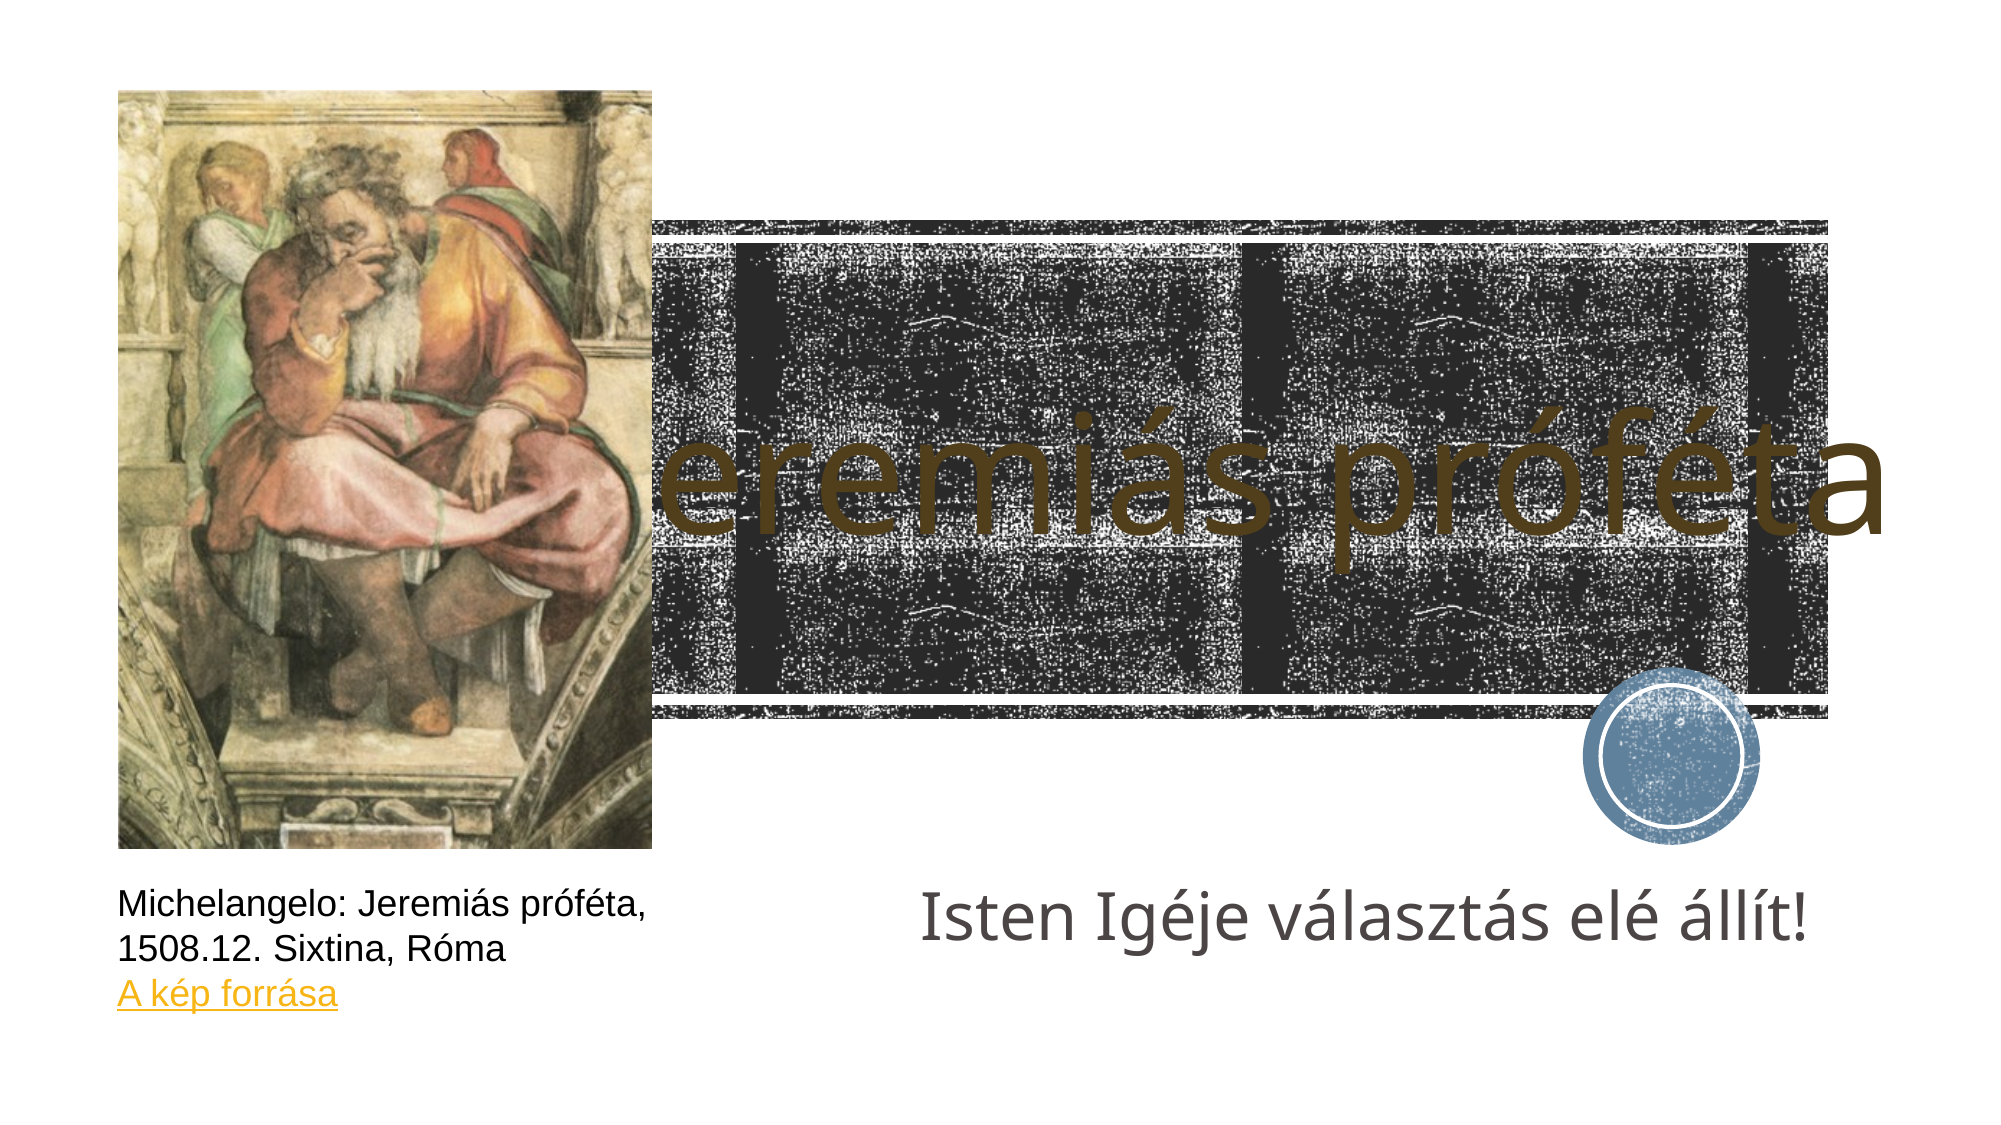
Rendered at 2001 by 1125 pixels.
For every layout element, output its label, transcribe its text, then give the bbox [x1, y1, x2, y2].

picture [118, 90, 652, 849]
title Jeremiás próféta [652, 234, 1983, 733]
text_box Michelangelo: Jeremiás próféta, 1508.12. Sixtina, Róma A kép forrása [102, 871, 693, 1067]
subtitle Isten Igéje választás elé állít! [880, 875, 1851, 1049]
title Gondolkozz és válaszolj a kérdésekre! Beszéld meg a padtársaddal! [652, 220, 1828, 234]
